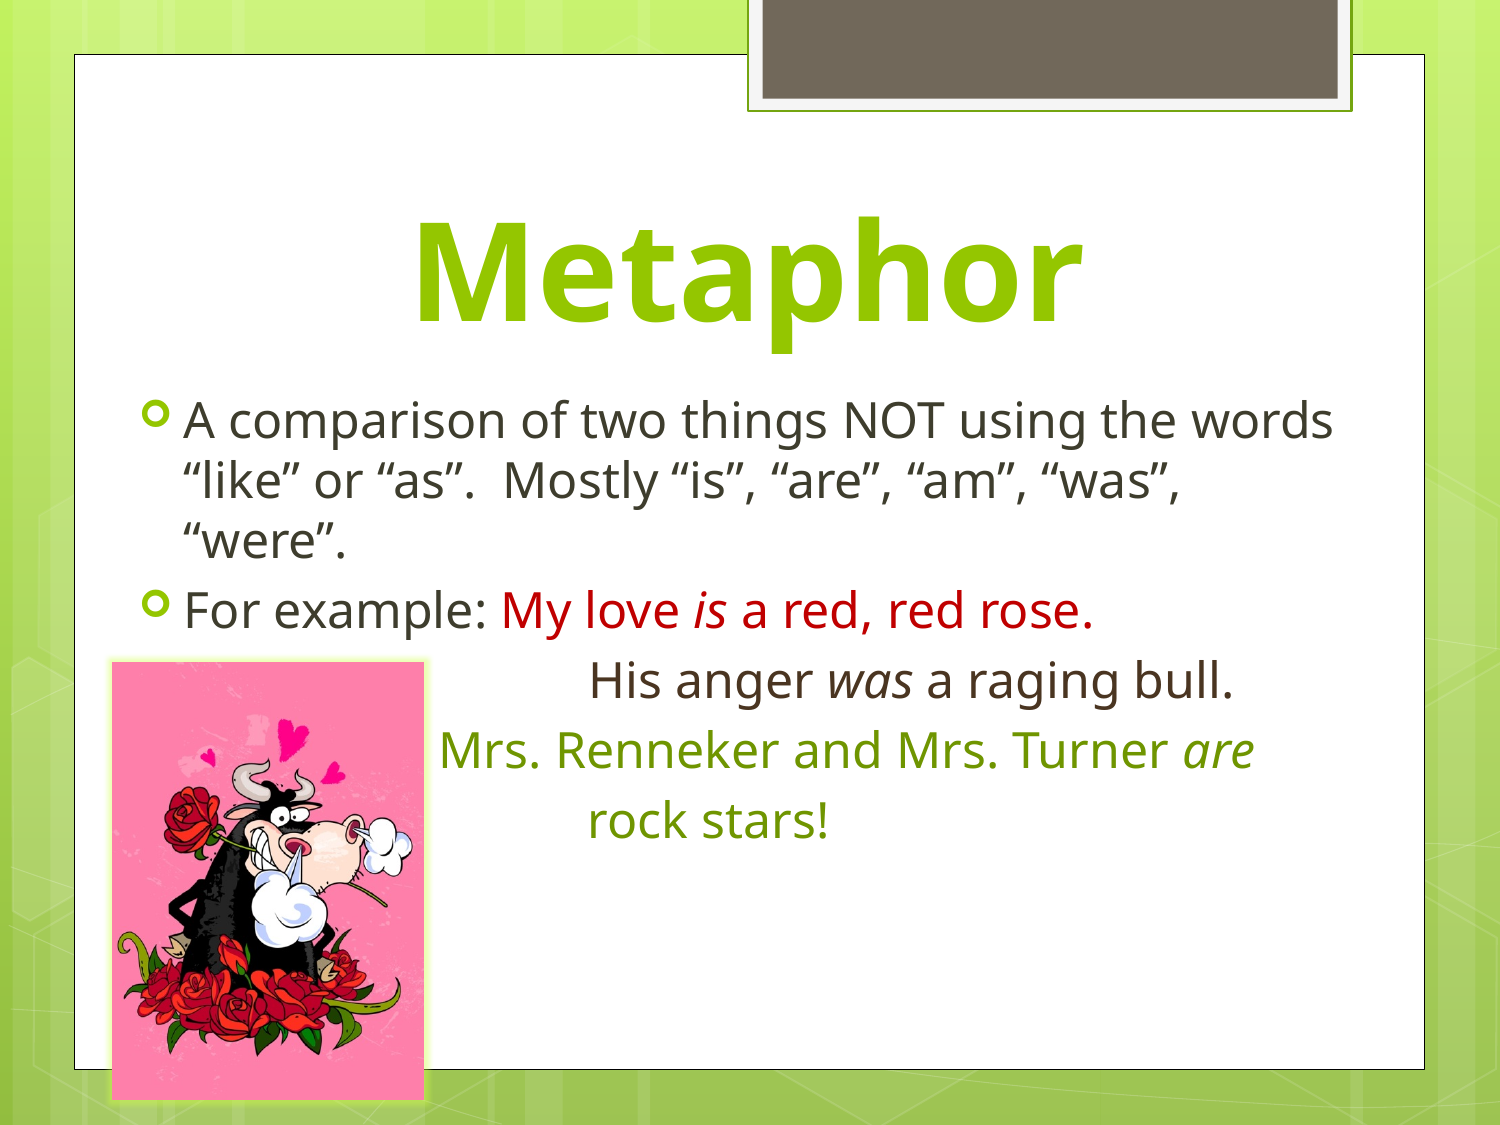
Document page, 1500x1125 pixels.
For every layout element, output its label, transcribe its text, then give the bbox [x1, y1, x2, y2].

picture [112, 662, 424, 1101]
title Metaphor [171, 168, 1324, 357]
list A comparison of two things NOT using the words “like” or “as”. Mostly “is”, “are”, “am”, “was”, “were”. For example: My love is a red, red rose. His anger was a raging bull. Mrs. Renneker and Mrs. Turner are rock stars! [112, 381, 1375, 957]
